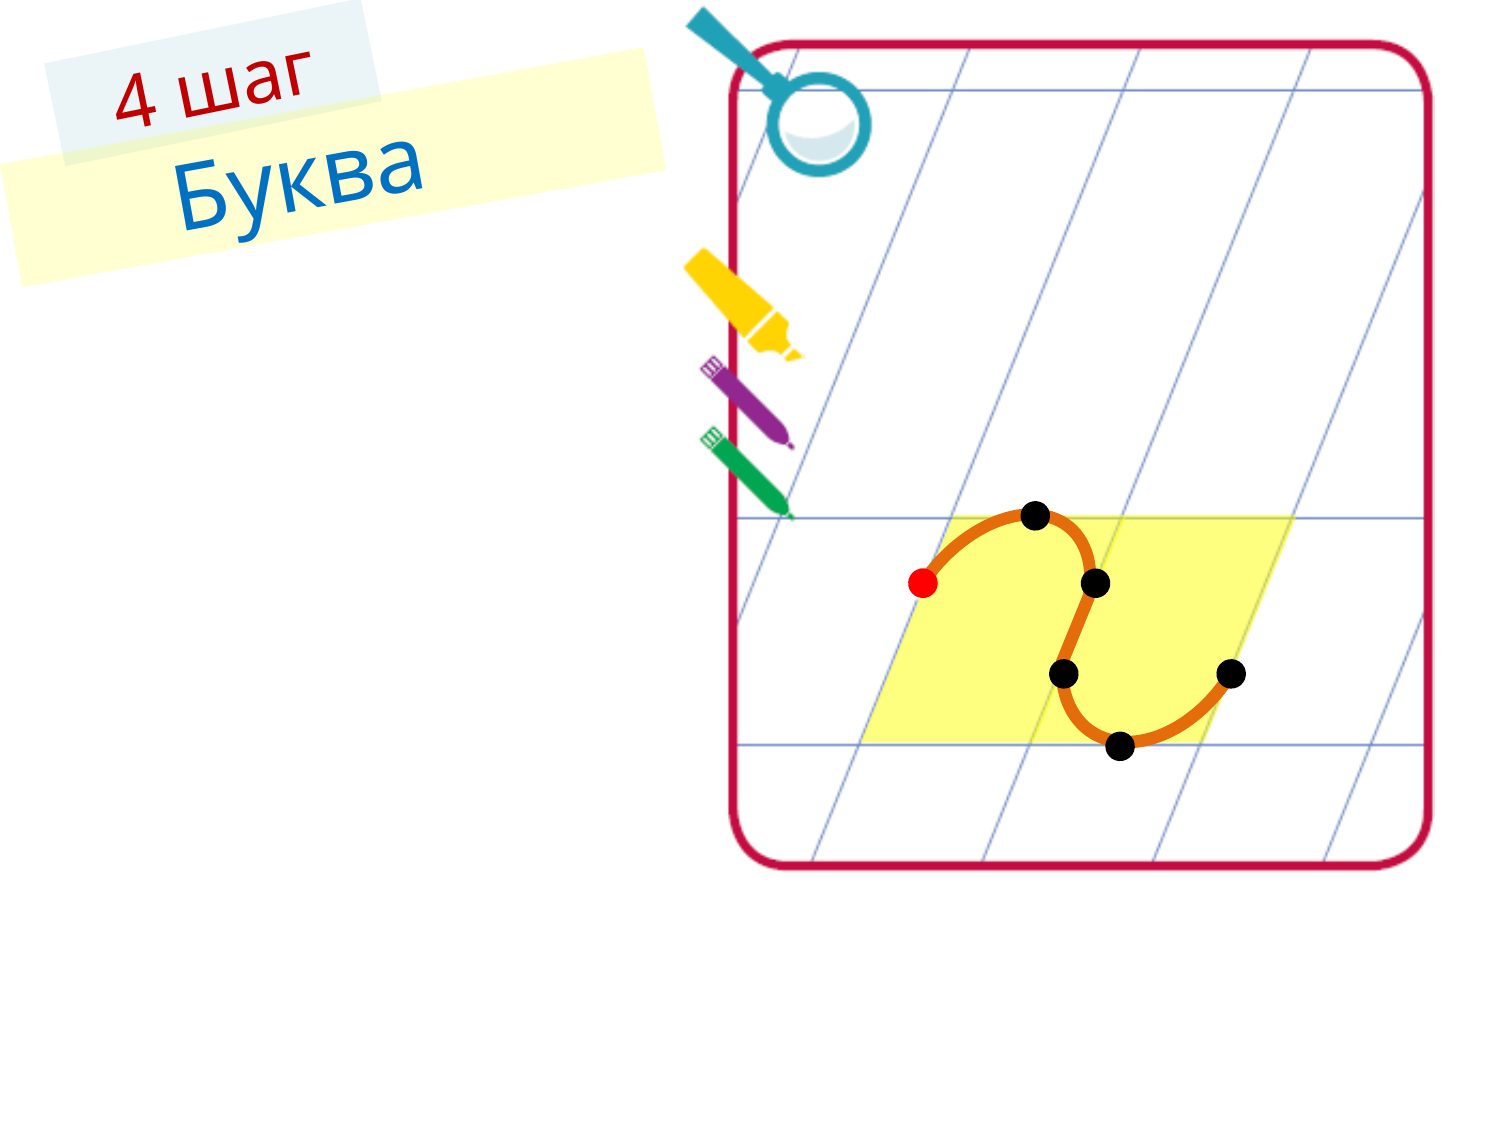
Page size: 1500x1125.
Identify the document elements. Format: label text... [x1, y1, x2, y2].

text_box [682, 0, 1436, 876]
text_box 4 шаг [44, 0, 381, 152]
text_box Буква [0, 47, 667, 288]
